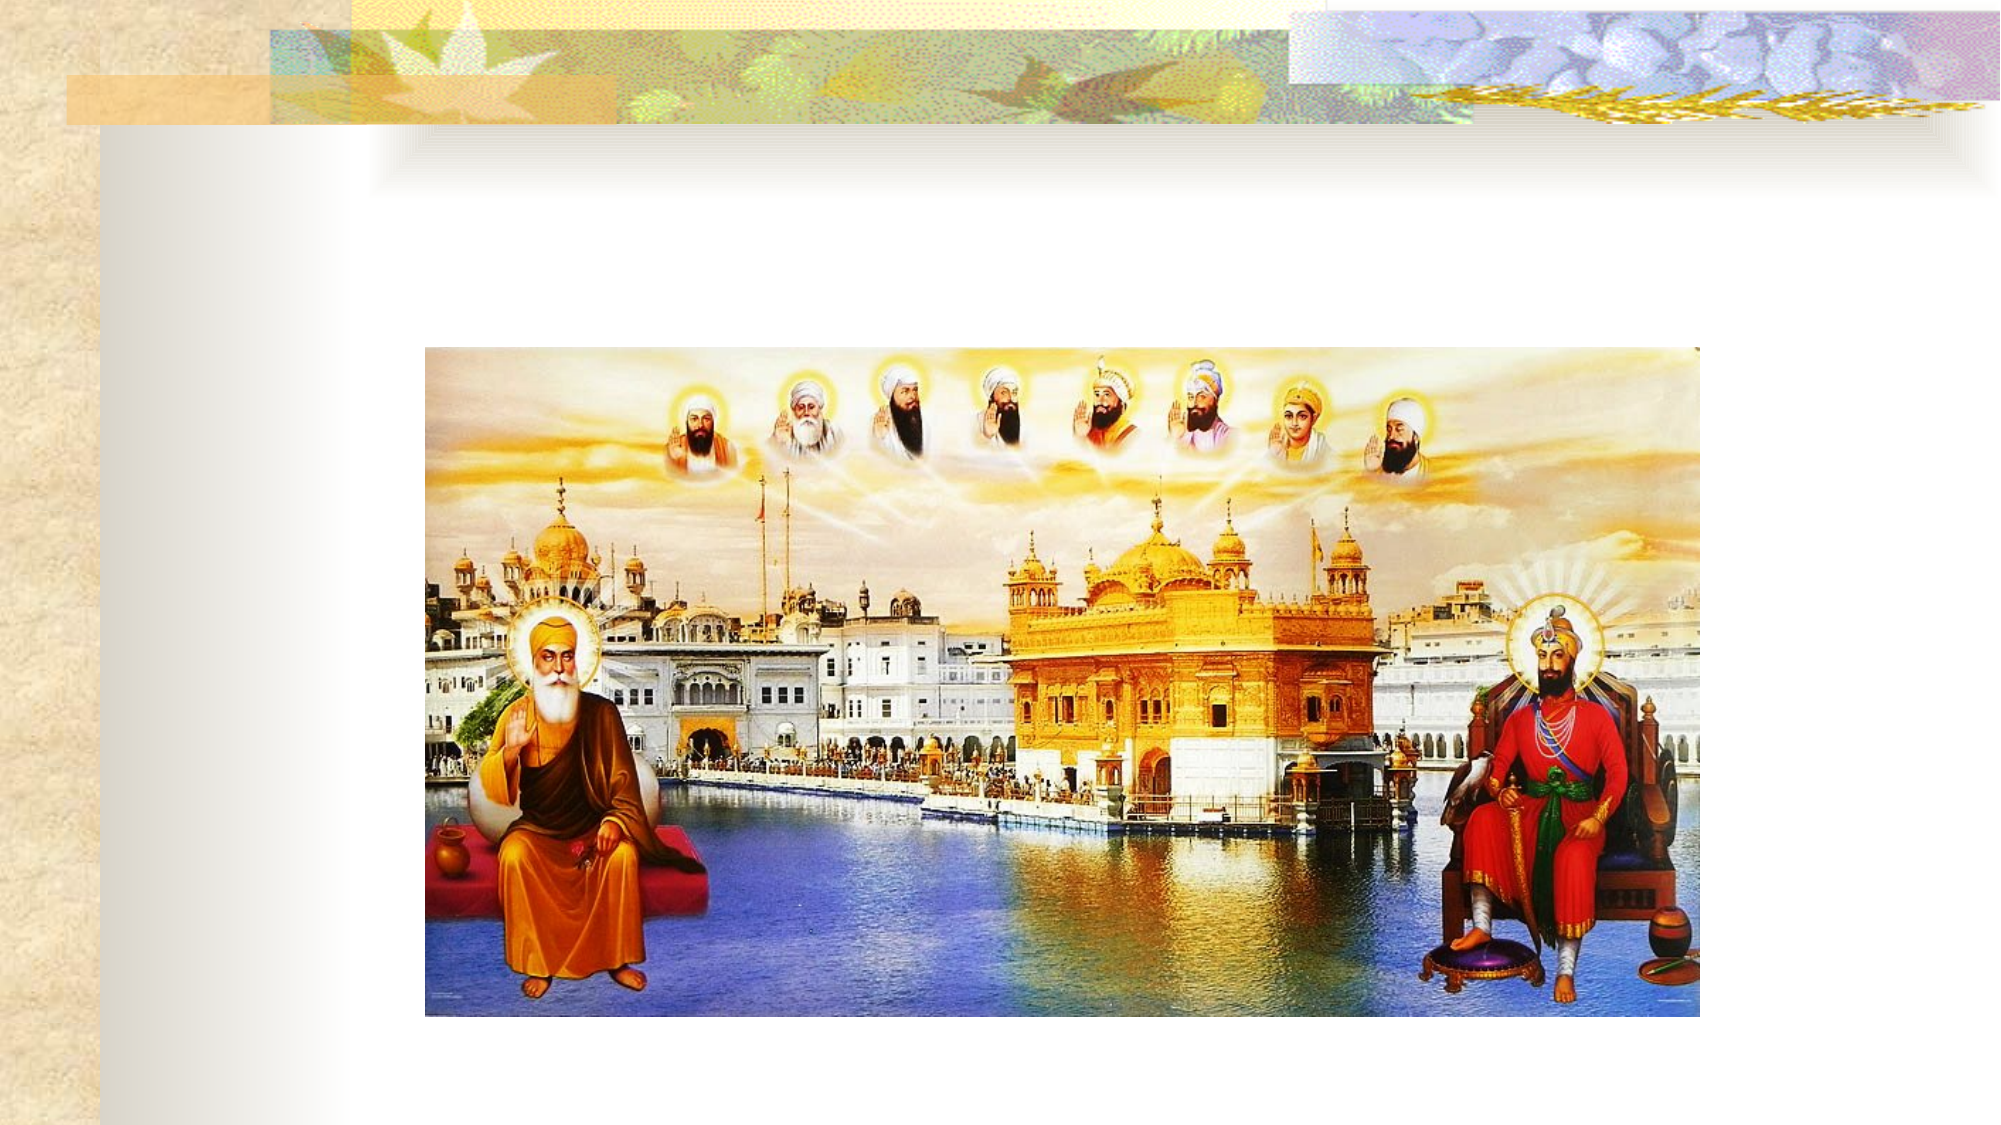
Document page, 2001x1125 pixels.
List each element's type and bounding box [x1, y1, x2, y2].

picture [0, 0, 2000, 1125]
list [424, 347, 1701, 1017]
